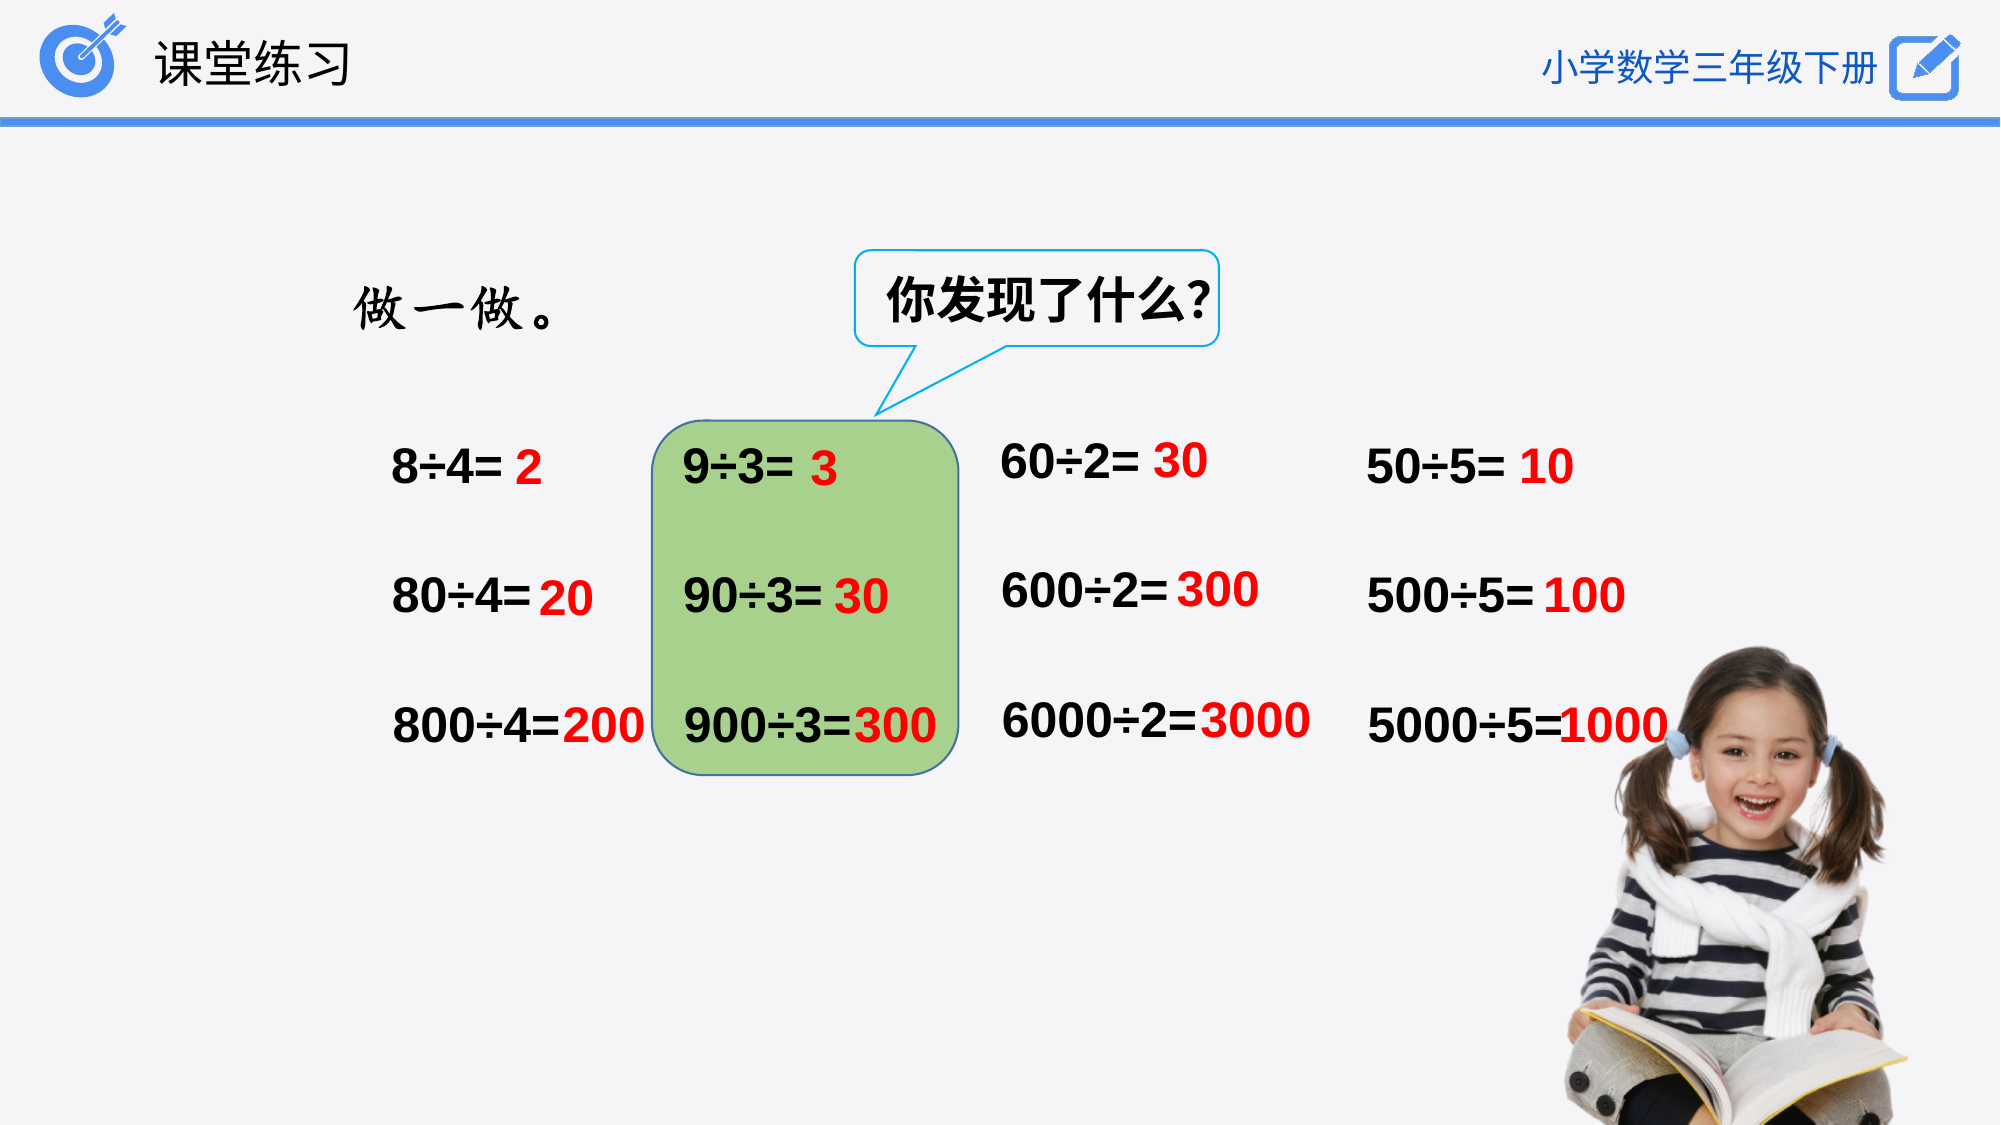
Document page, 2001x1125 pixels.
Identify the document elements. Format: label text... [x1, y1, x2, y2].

text_box 300 [1161, 548, 1281, 624]
text_box 900÷3= [669, 685, 839, 760]
text_box 80÷4= [377, 554, 547, 630]
text_box [470, 285, 523, 331]
text_box 90÷3= [668, 554, 839, 630]
text_box 6000÷2= [987, 680, 1185, 756]
text_box 5000÷5= [1352, 685, 1543, 760]
text_box [533, 314, 549, 330]
text_box [650, 419, 960, 777]
picture [1549, 640, 1916, 1125]
text_box 300 [839, 685, 958, 760]
text_box 你发现了什么？ [853, 249, 1220, 418]
text_box [413, 302, 464, 312]
text_box 课堂练习 [138, 24, 369, 100]
text_box 60÷2= [985, 421, 1138, 496]
text_box 200 [547, 685, 666, 761]
text_box 8÷4= [376, 425, 519, 501]
text_box 20 [523, 558, 643, 634]
text_box [353, 286, 371, 331]
text_box 9÷3= [667, 425, 810, 501]
text_box 10 [1504, 426, 1623, 501]
text_box 600÷2= [986, 550, 1184, 625]
text_box 3000 [1185, 680, 1338, 756]
text_box 800÷4= [378, 685, 547, 760]
text_box [367, 285, 406, 330]
text_box 100 [1528, 555, 1647, 630]
text_box 30 [819, 556, 938, 631]
text_box 500÷5= [1352, 554, 1550, 630]
text_box 2 [500, 426, 591, 502]
text_box 50÷5= [1351, 425, 1522, 501]
text_box 1000 [1543, 684, 1549, 760]
text_box 30 [1138, 420, 1257, 496]
text_box 3 [795, 428, 914, 504]
